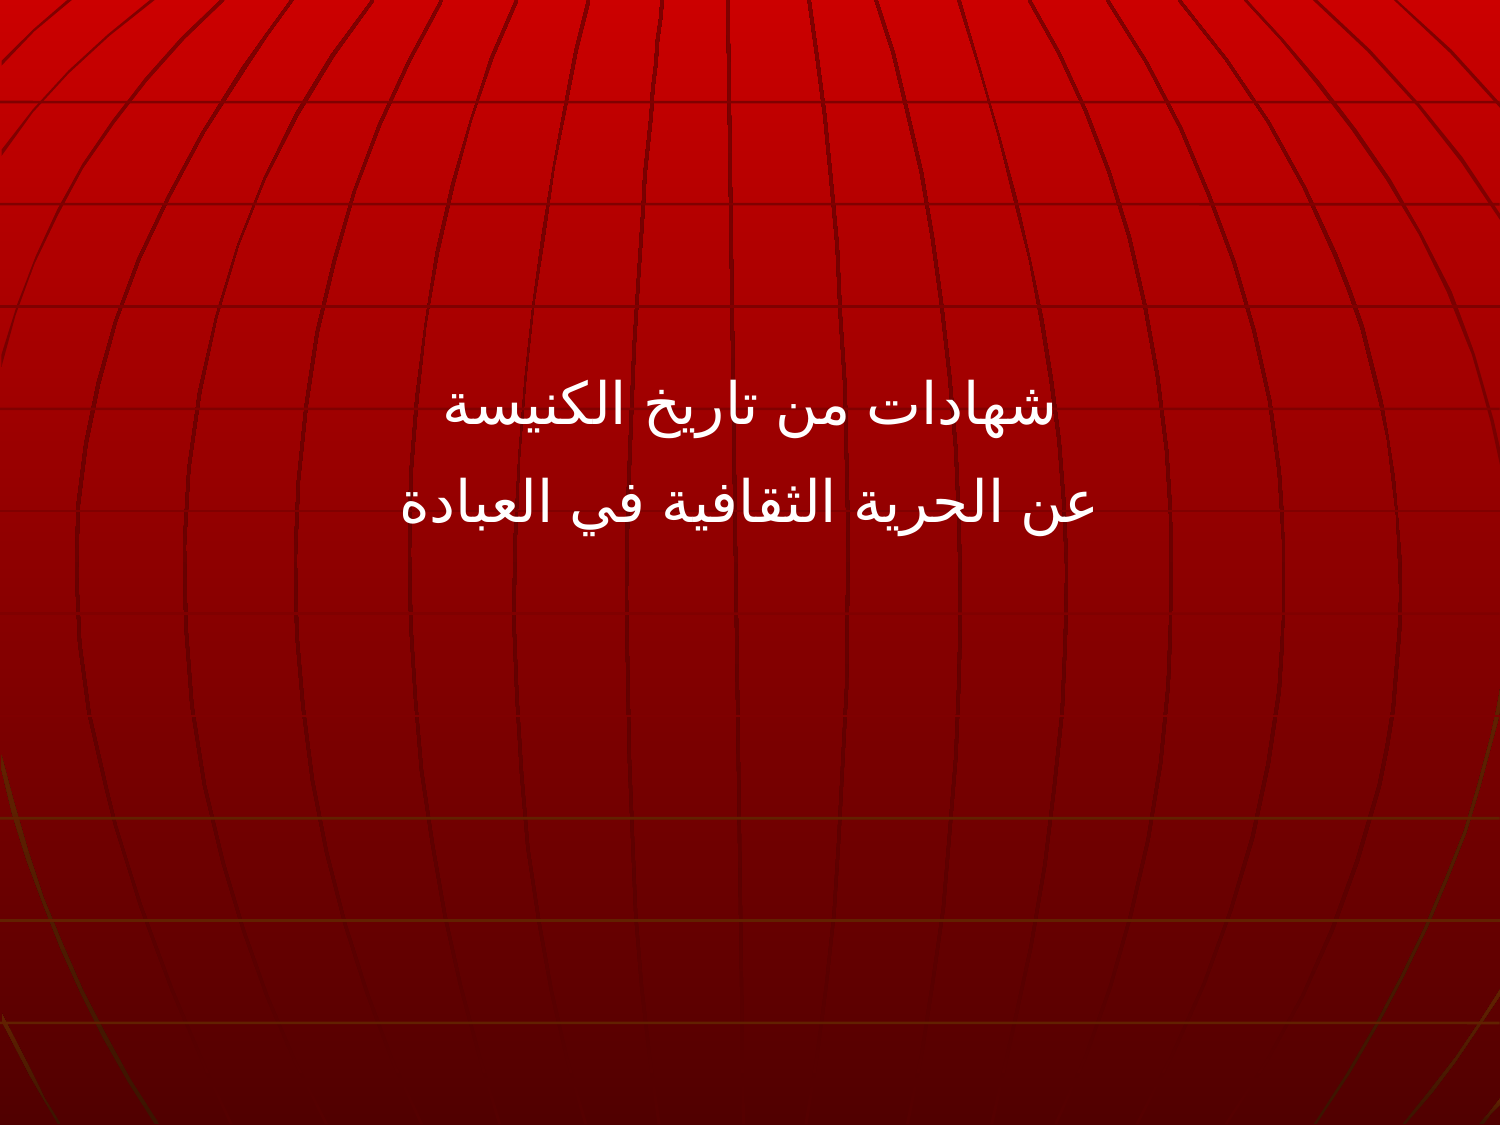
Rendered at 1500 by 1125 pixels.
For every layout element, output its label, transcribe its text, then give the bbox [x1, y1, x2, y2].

text_box شهادات من تاريخ الكنيسة عن الحرية الثقافية في العبادة [392, 331, 1108, 542]
